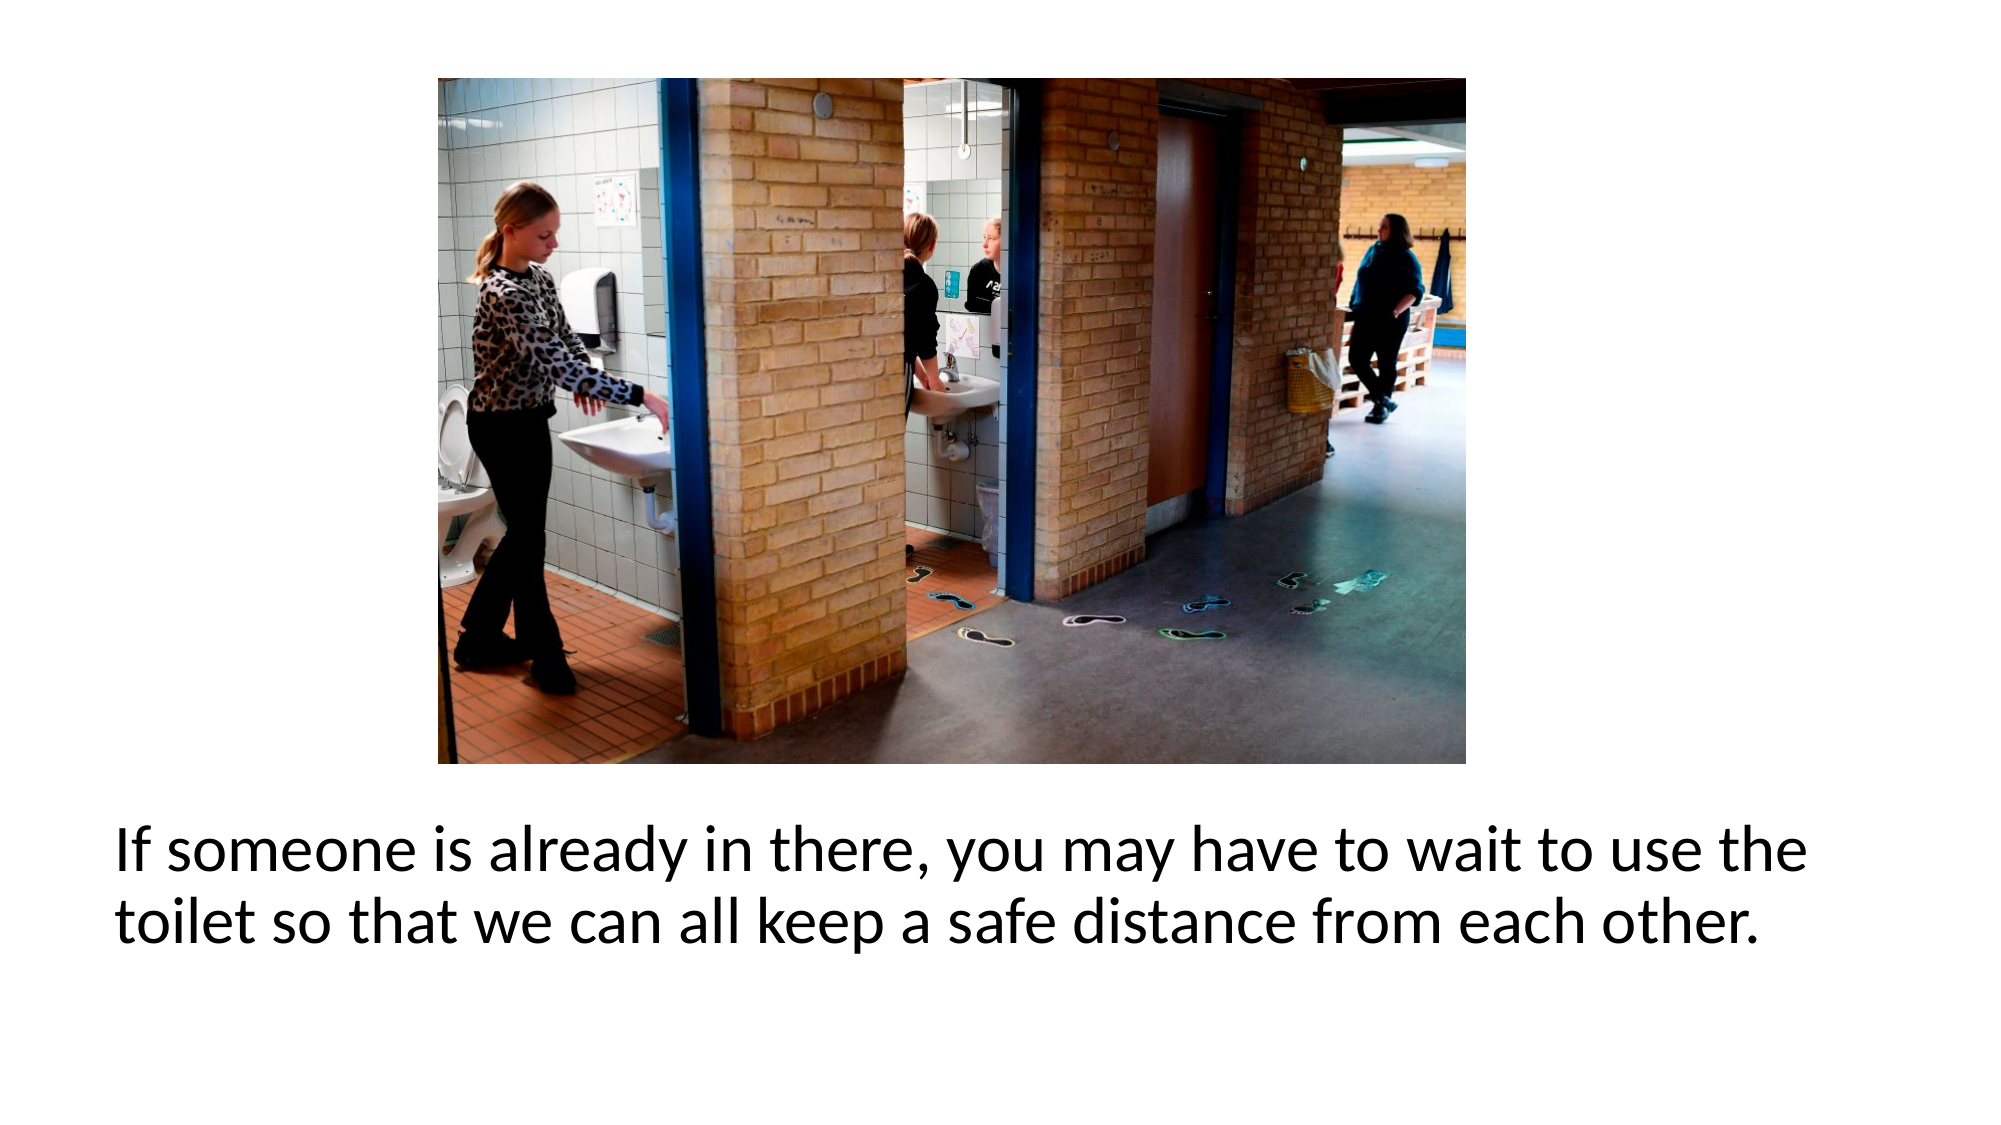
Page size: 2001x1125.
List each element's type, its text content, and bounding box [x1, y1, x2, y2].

list If someone is already in there, you may have to wait to use the toilet so that we can all keep a safe distance from each other. [99, 707, 1901, 1003]
picture [438, 78, 1466, 764]
